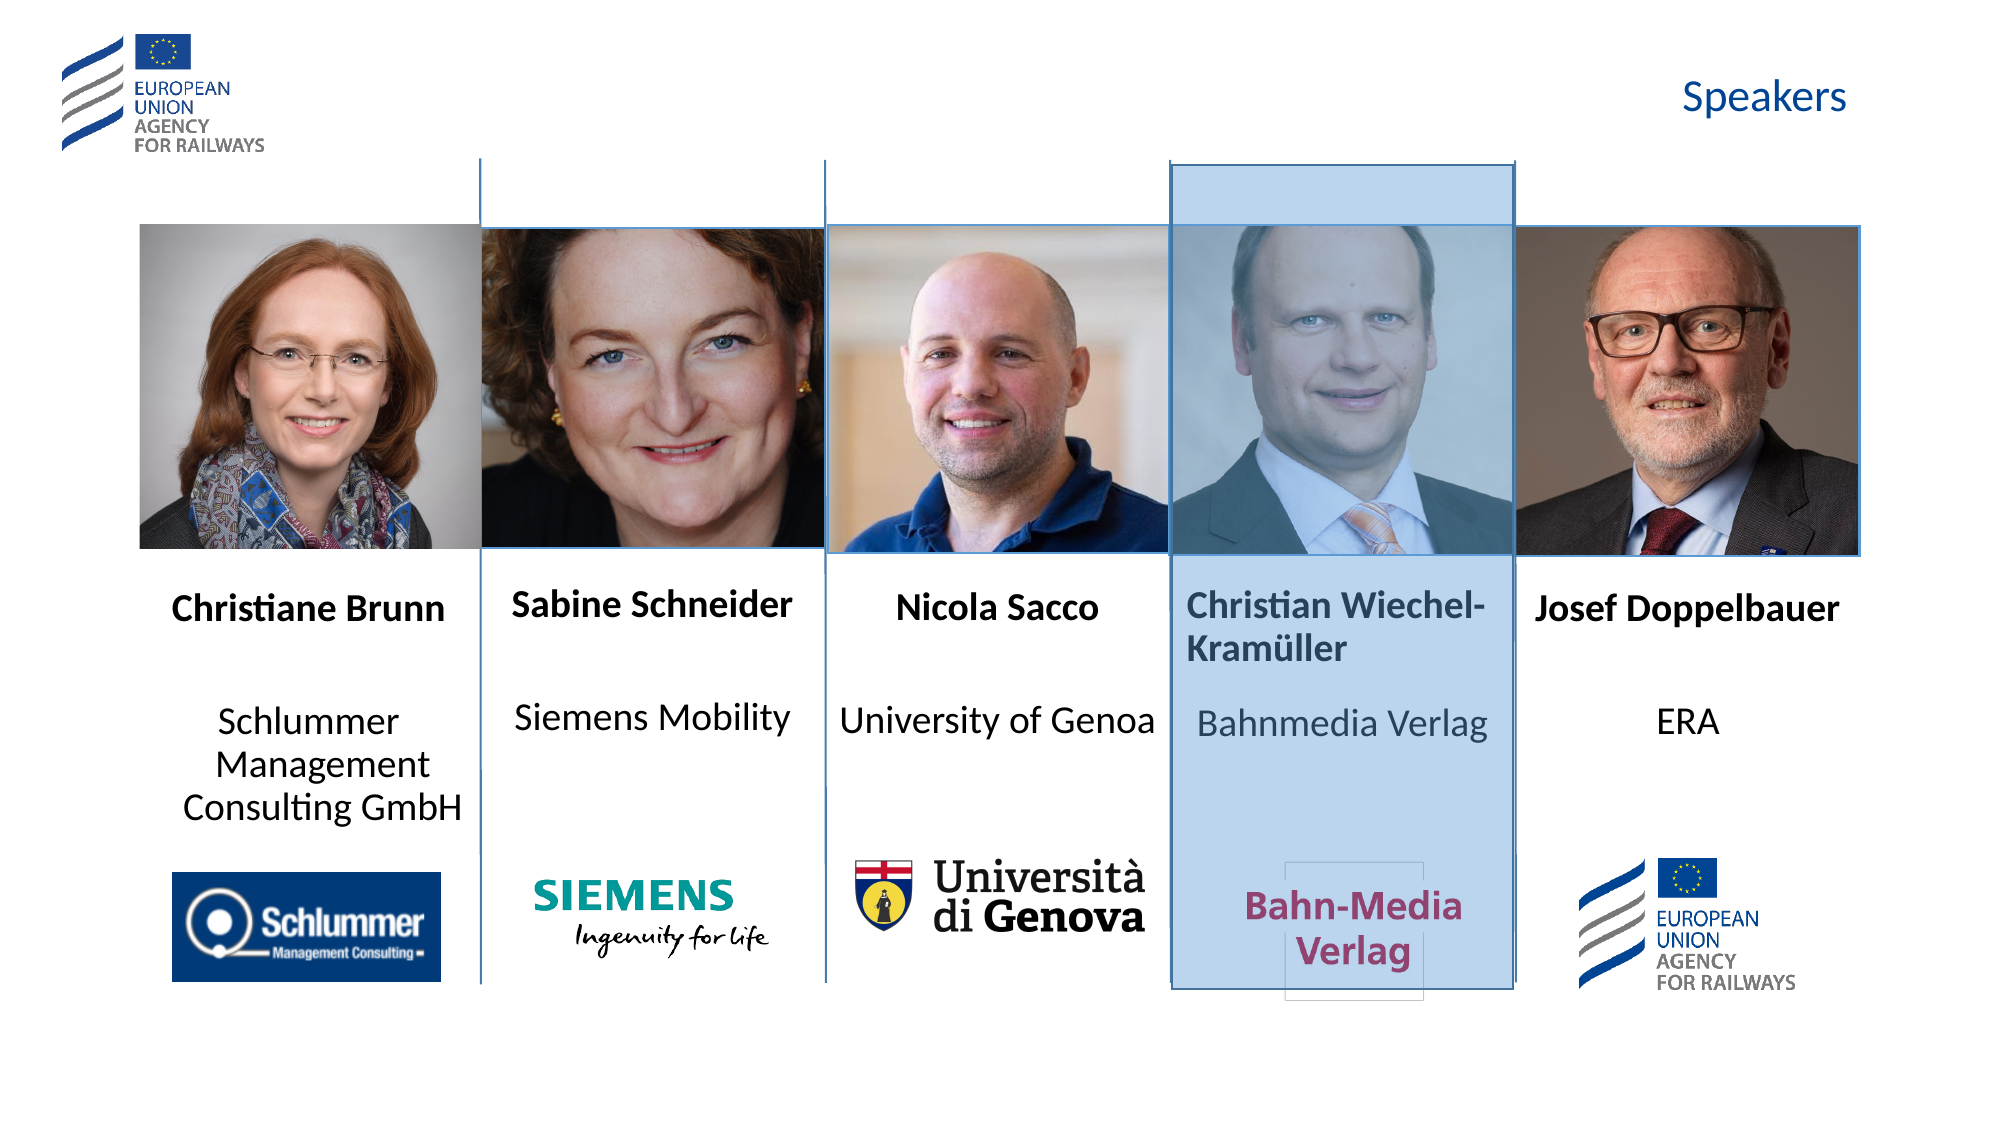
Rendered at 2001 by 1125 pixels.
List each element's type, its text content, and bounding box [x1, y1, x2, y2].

picture [62, 34, 264, 152]
picture [139, 224, 481, 549]
picture [1224, 801, 1485, 1062]
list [135, 159, 1861, 984]
text_box [1485, 984, 1514, 990]
text_box [1171, 984, 1224, 990]
picture [171, 871, 441, 982]
title Speakers [287, 33, 1863, 160]
picture [1579, 858, 1795, 990]
picture [504, 848, 793, 971]
picture [855, 858, 1145, 932]
